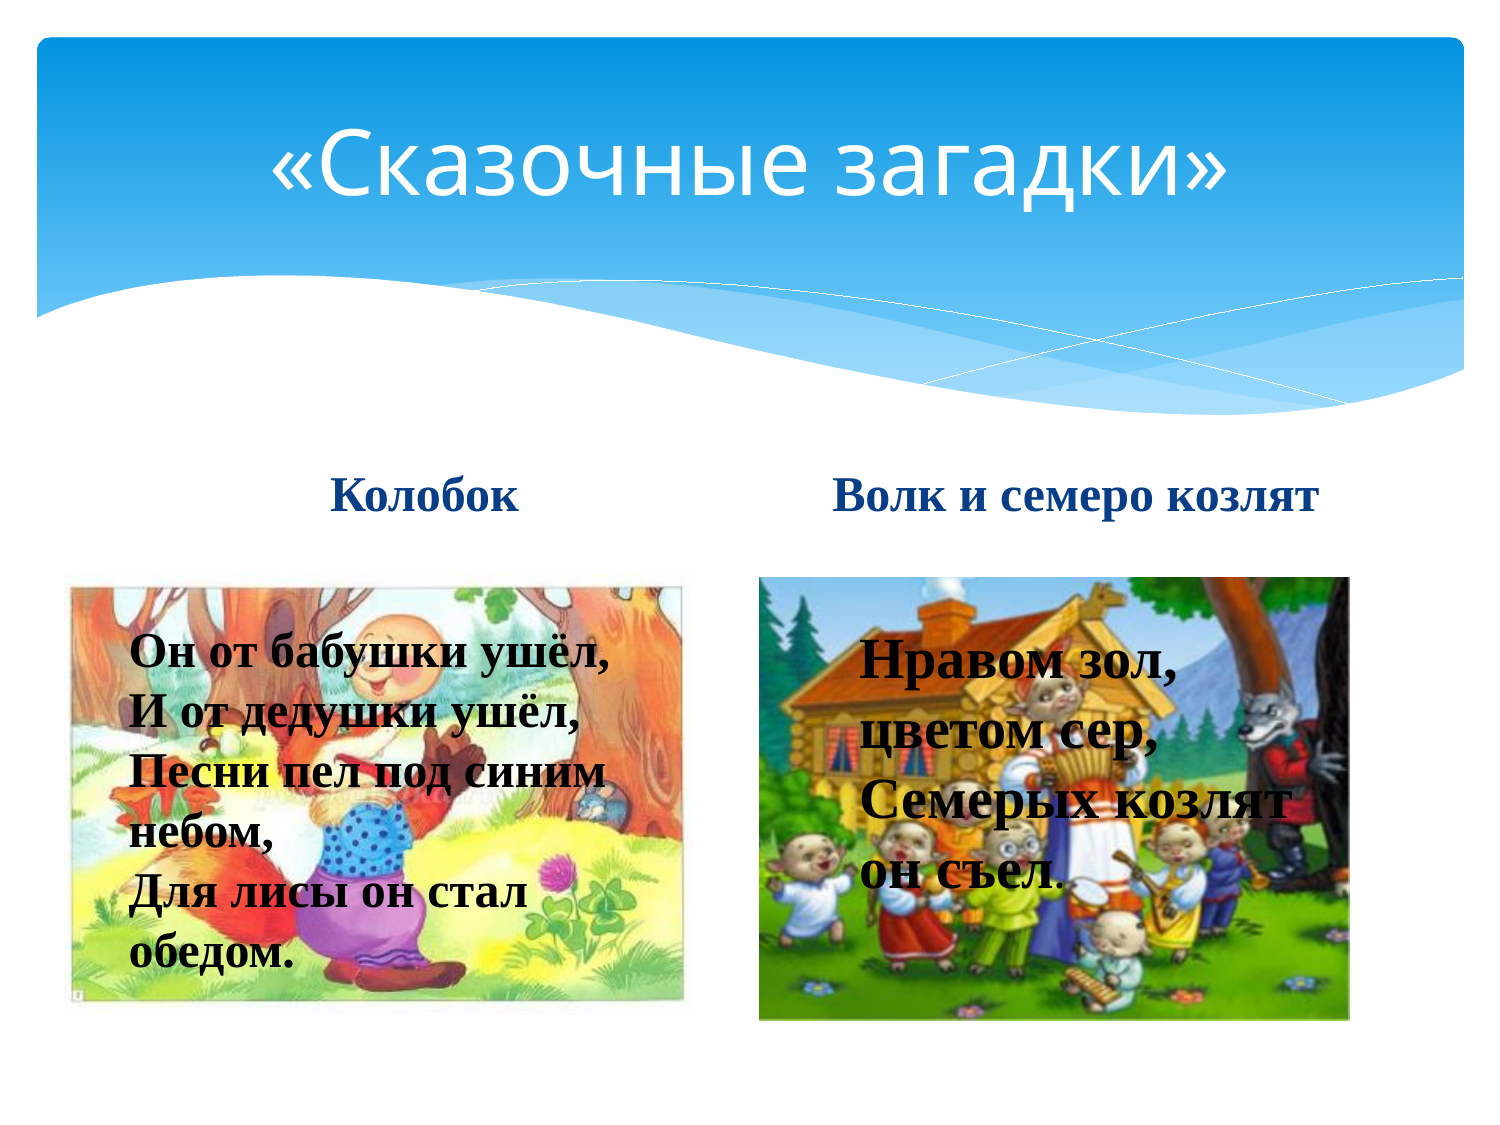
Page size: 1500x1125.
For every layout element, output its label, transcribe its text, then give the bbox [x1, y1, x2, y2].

title «Сказочные загадки» [75, 55, 1425, 261]
list Колобок [111, 439, 738, 545]
list Волк и семеро козлят [762, 439, 1390, 545]
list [759, 577, 1350, 1021]
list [64, 574, 692, 1015]
